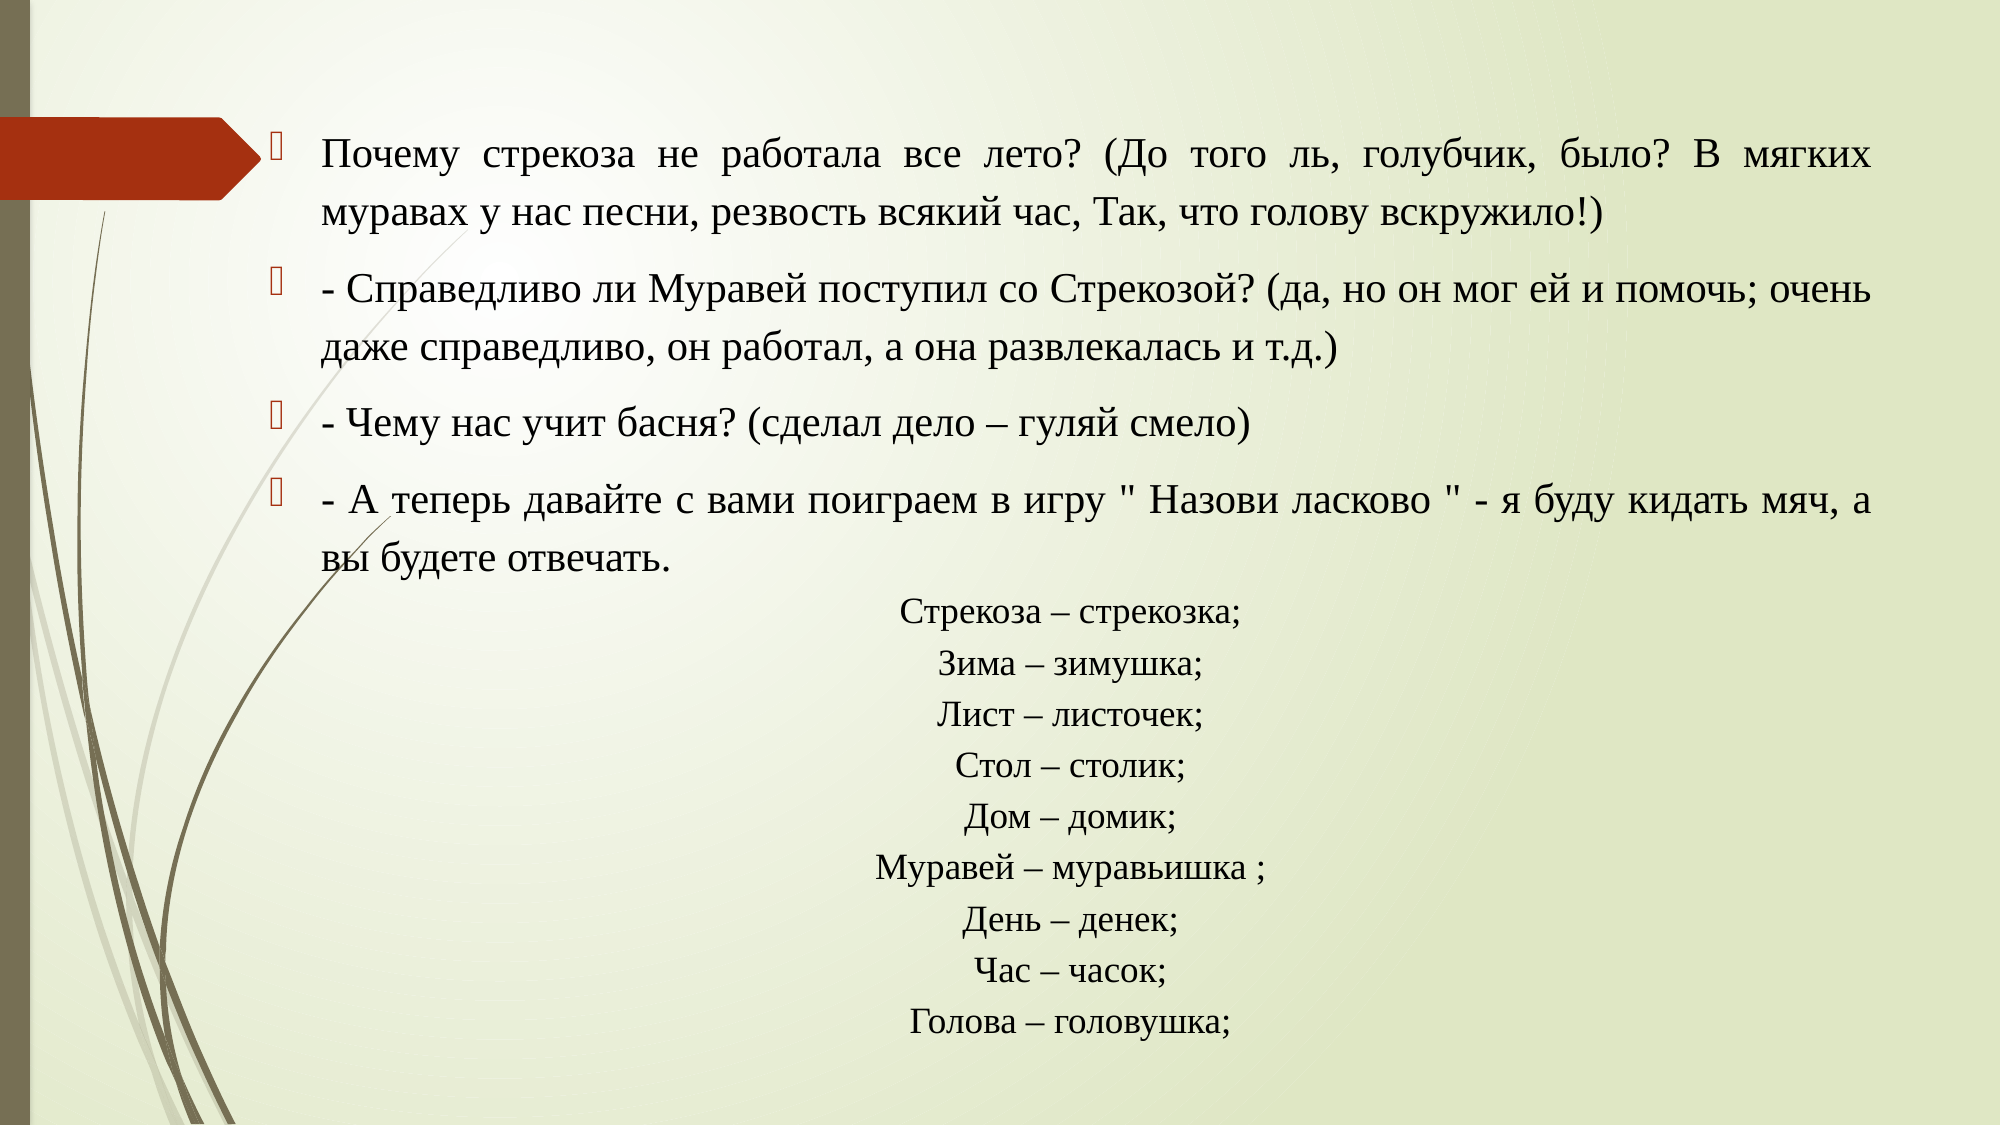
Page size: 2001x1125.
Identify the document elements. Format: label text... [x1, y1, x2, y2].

list Почему стрекоза не работала все лето? (До того ль, голубчик, было? В мягких муравах у нас песни, резвость всякий час, Так, что голову вскружило!) - Справедливо ли Муравей поступил со Стрекозой? (да, но он мог ей и помочь; очень даже справедливо, он работал, а она развлекалась и т.д.) - Чему нас учит басня? (сделал дело – гуляй смело) - А теперь давайте с вами поиграем в игру " Назови ласково " - я буду кидать мяч, а вы будете отвечать. Стрекоза – стрекозка; Зима – зимушка; Лист – листочек; Стол – столик; Дом – домик; Муравей – муравьишка ; День – денек; Час – часок; Голова – головушка; [254, 109, 1888, 1054]
